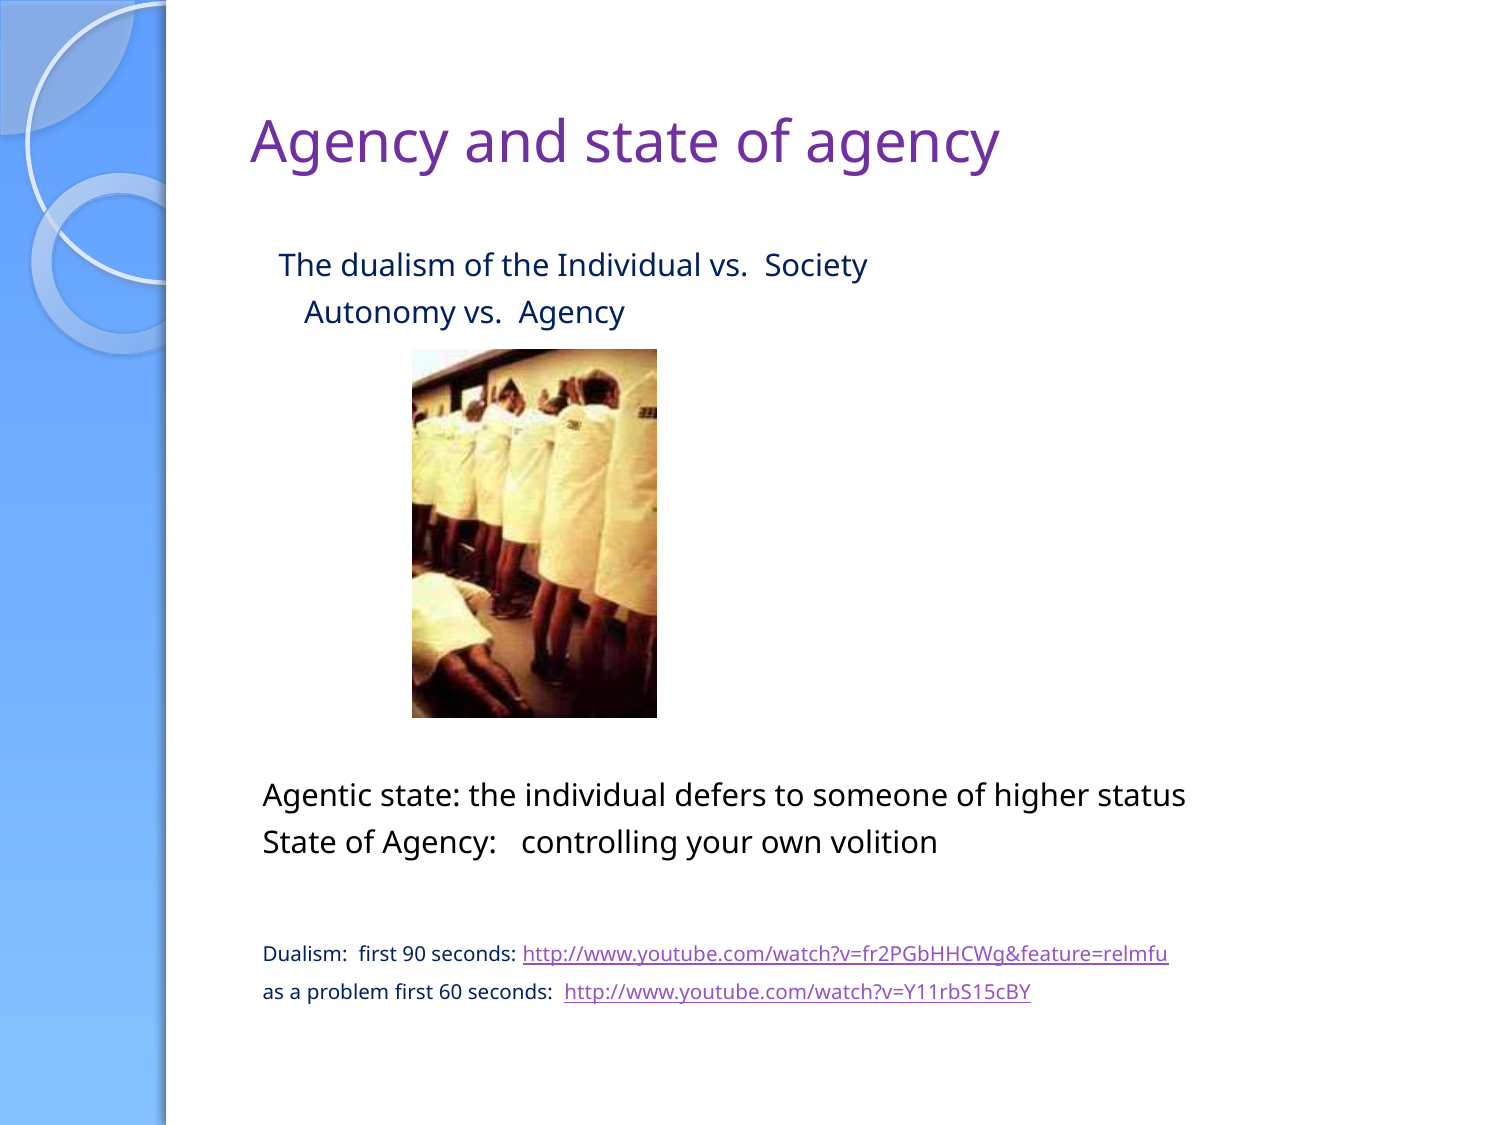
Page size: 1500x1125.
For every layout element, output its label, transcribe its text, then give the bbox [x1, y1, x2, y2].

list The dualism of the Individual vs. Society Autonomy vs. Agency Agentic state: the individual defers to someone of higher status State of Agency: controlling your own volition Dualism: first 90 seconds: http://www.youtube.com/watch?v=fr2PGbHHCWg&feature=relmfu as a problem first 60 seconds: http://www.youtube.com/watch?v=Y11rbS15cBY [235, 237, 1466, 1025]
title Agency and state of agency [235, 45, 1466, 233]
picture [412, 349, 657, 718]
